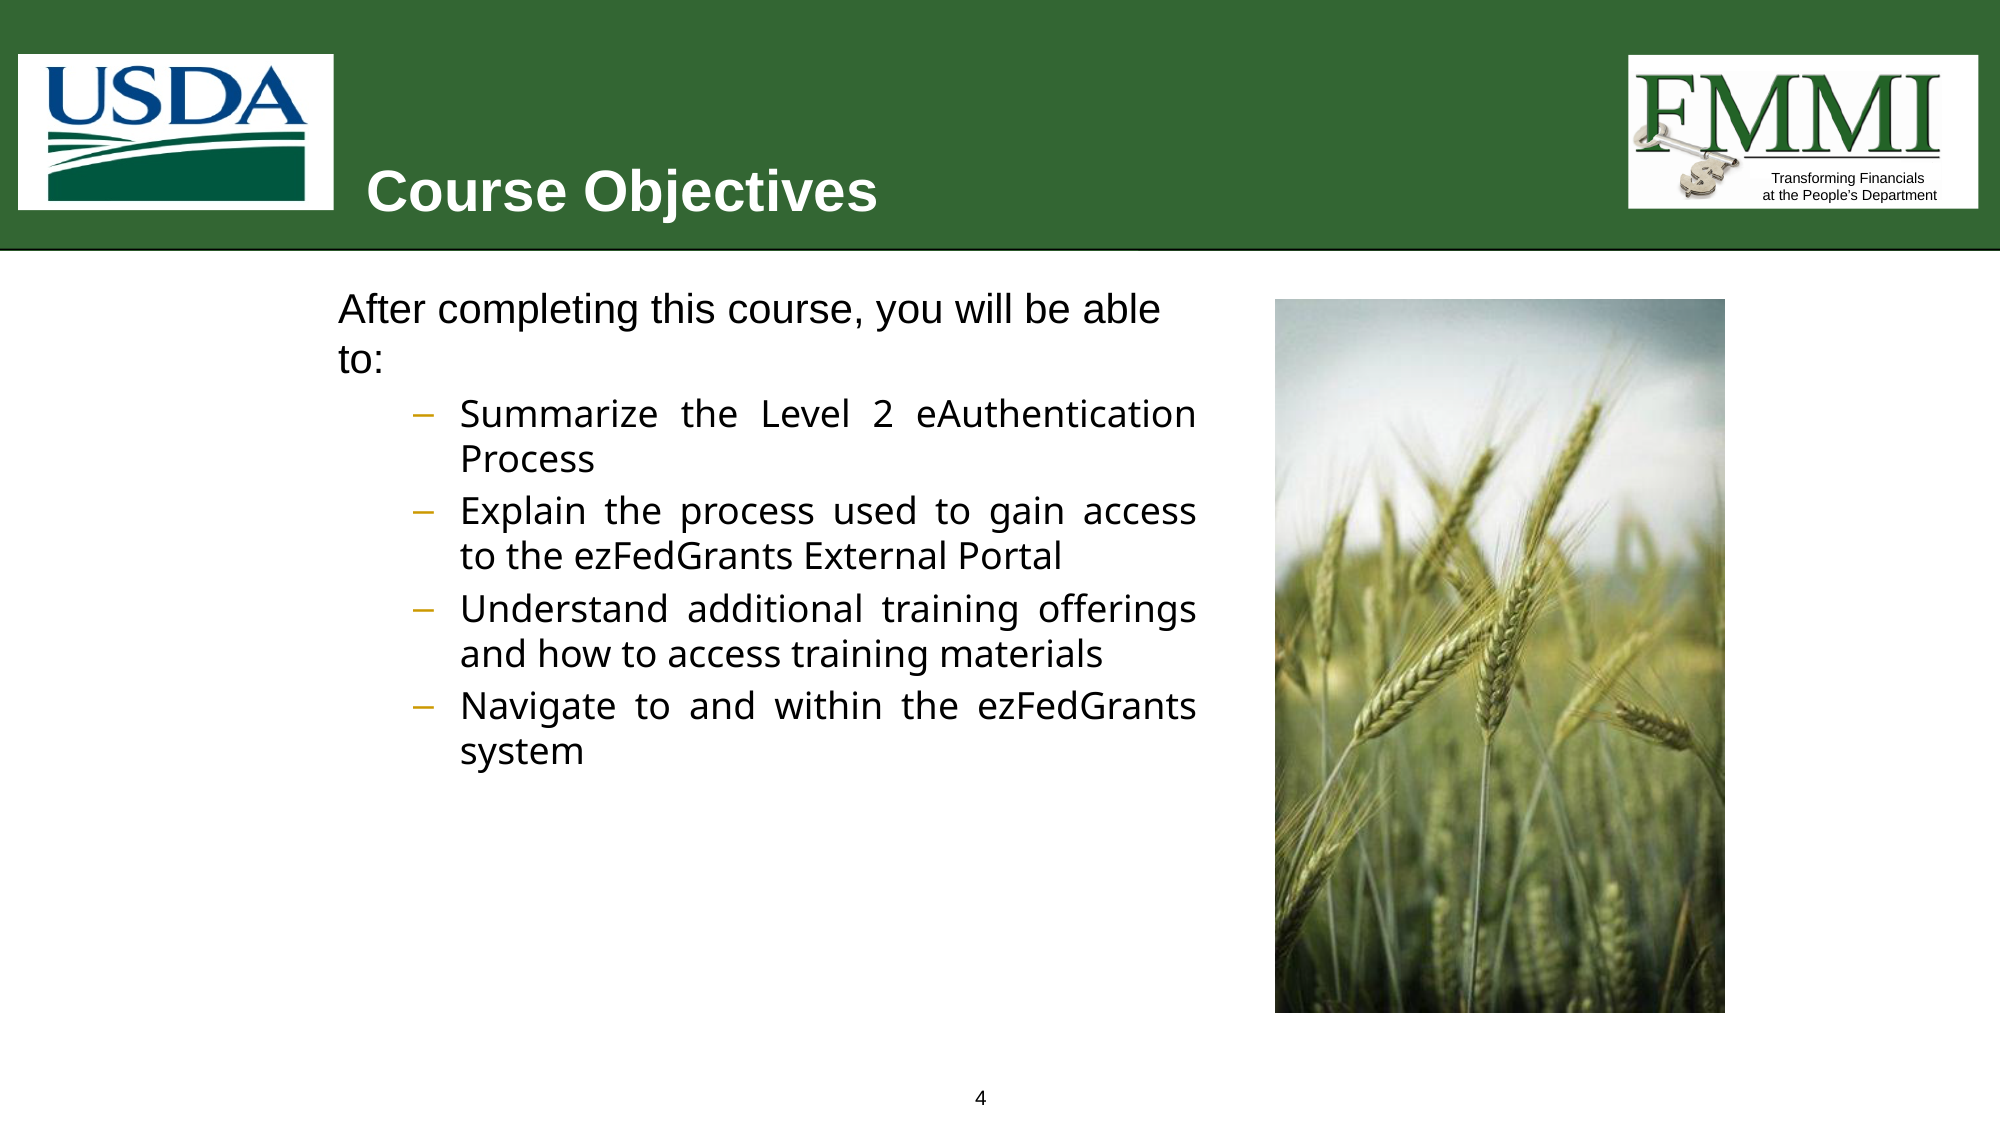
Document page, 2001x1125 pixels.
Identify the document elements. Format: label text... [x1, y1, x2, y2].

picture [38, 58, 316, 207]
title Course Objectives [351, 47, 1658, 231]
picture [1274, 299, 1726, 1013]
picture [1658, 71, 1942, 200]
slide_number 4 [794, 1090, 1167, 1118]
list After completing this course, you will be able to: Summarize the Level 2 eAuthentication Process Explain the process used to gain access to the ezFedGrants External Portal Understand additional training offerings and how to access training materials Navigate to and within the ezFedGrants system [322, 274, 1213, 1018]
